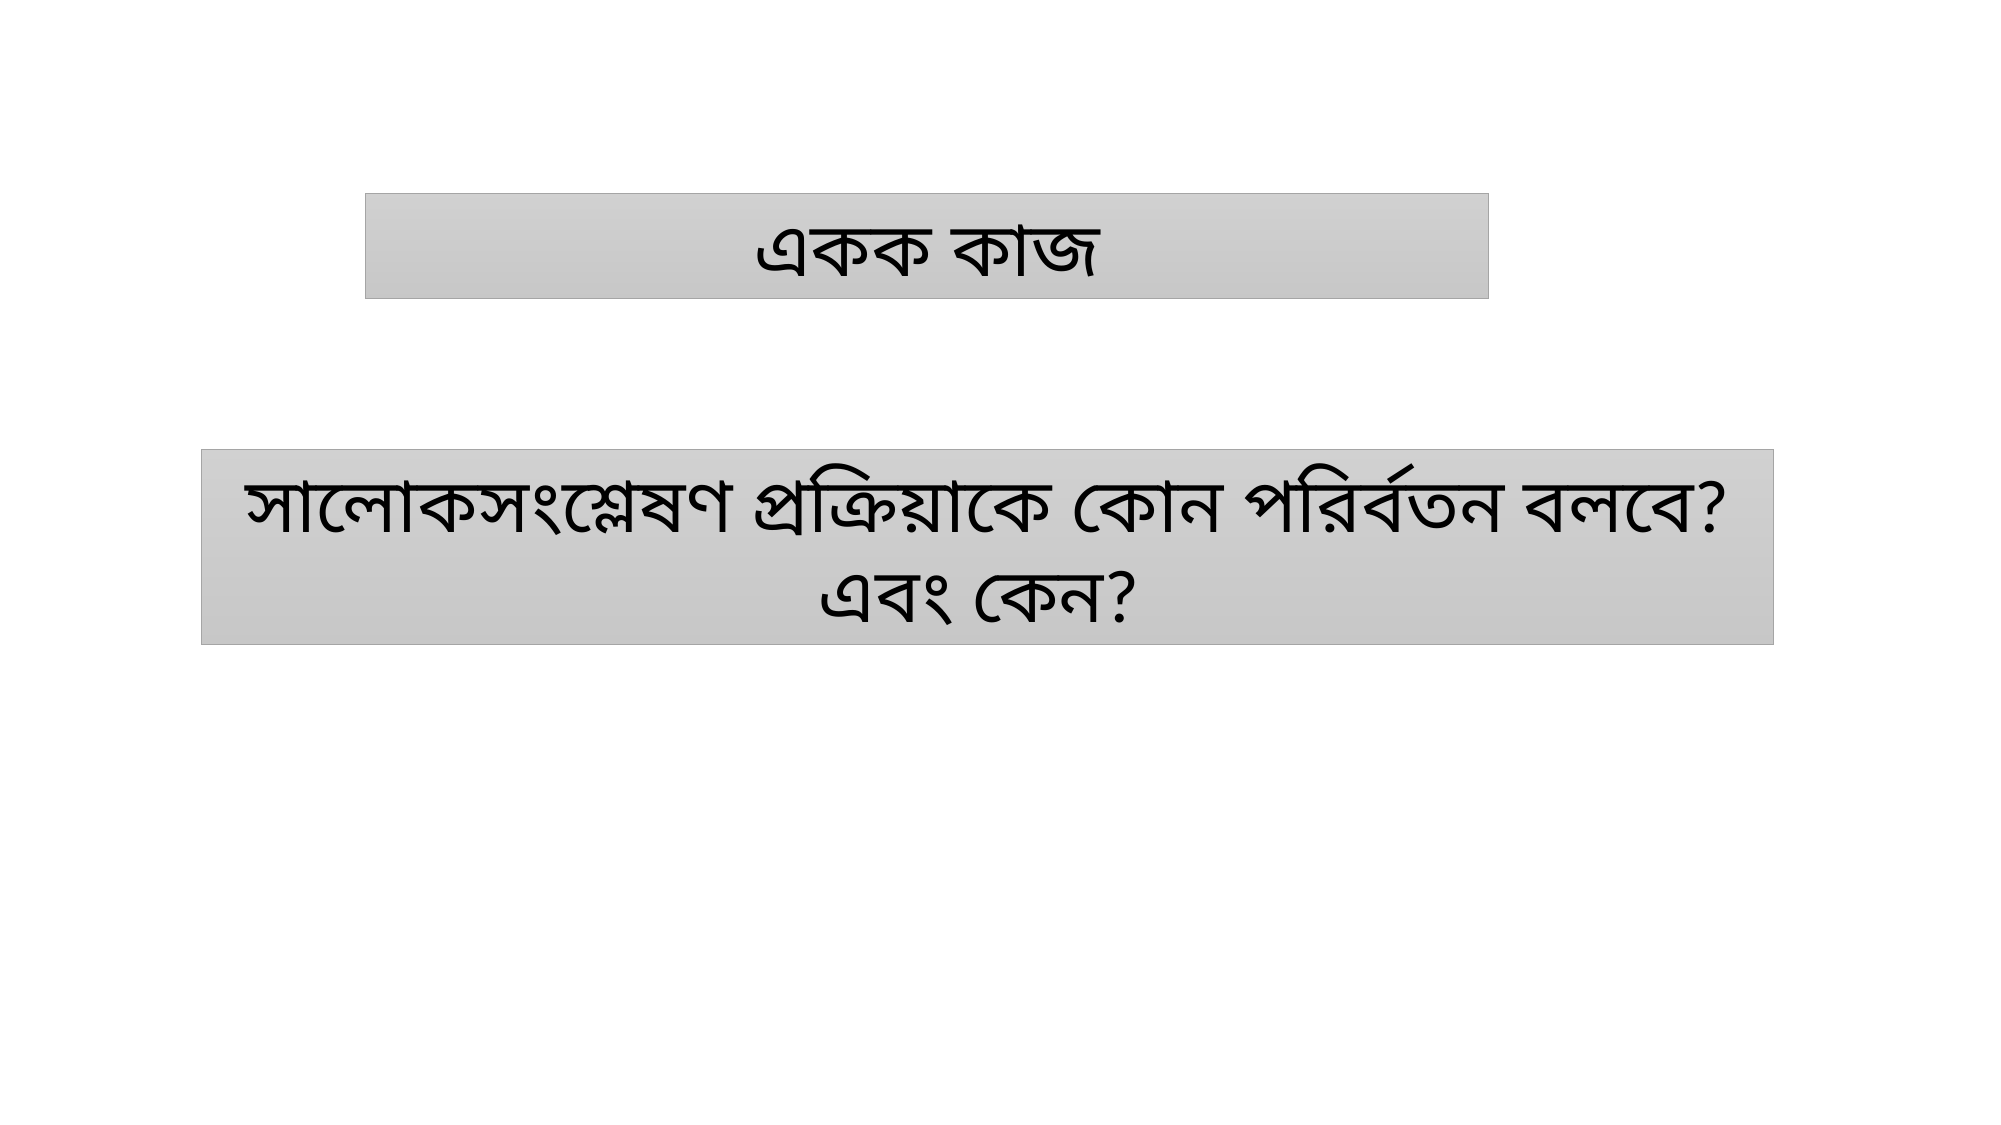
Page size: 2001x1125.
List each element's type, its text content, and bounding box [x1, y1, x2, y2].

text_box সালোকসংশ্লেষণ প্রক্রিয়াকে কোন পরির্বতন বলবে? এবং কেন? [201, 449, 1774, 645]
text_box একক কাজ [365, 193, 1489, 299]
